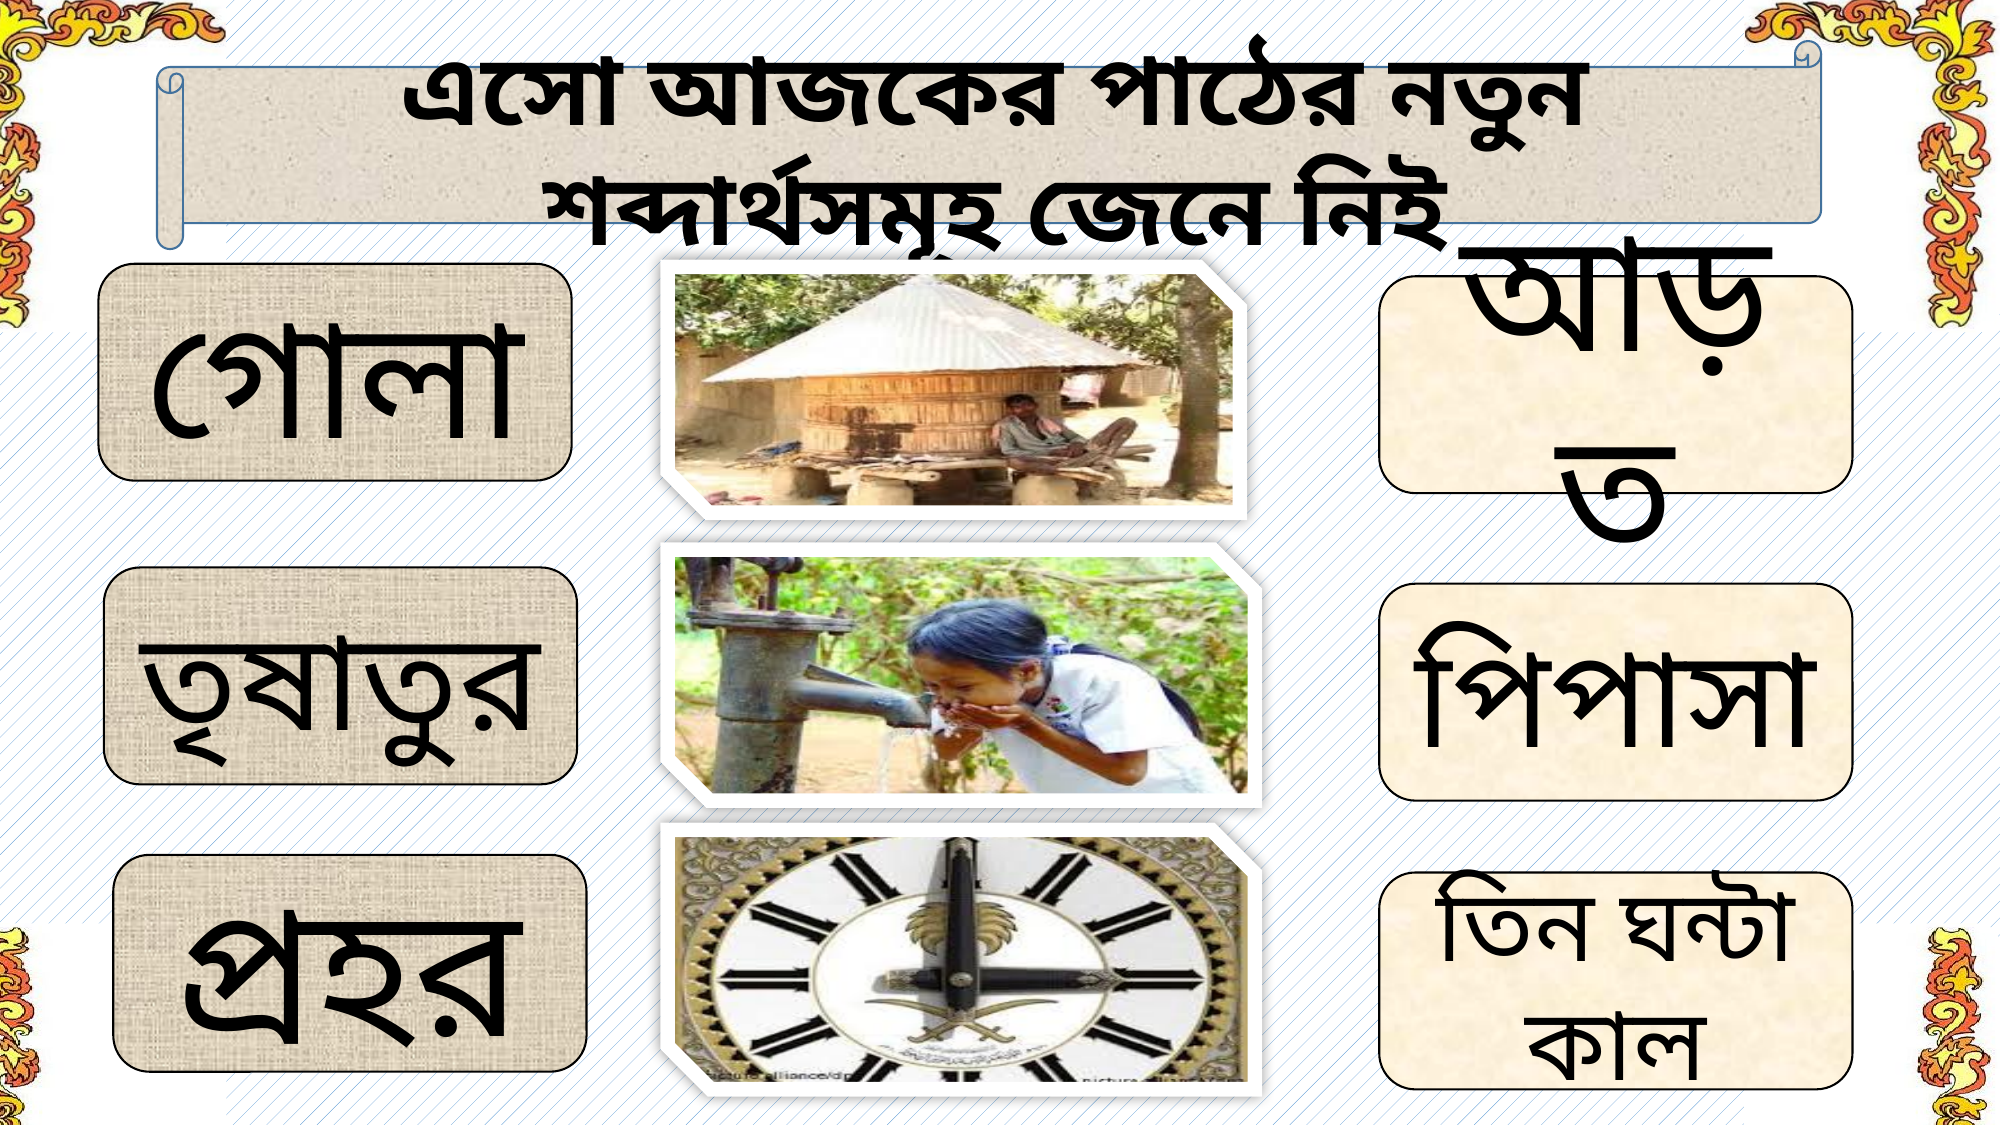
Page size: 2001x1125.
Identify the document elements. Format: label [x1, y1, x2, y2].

picture [667, 549, 1255, 801]
picture [667, 829, 1255, 1090]
picture [667, 266, 1240, 513]
text_box [0, 0, 2000, 1125]
